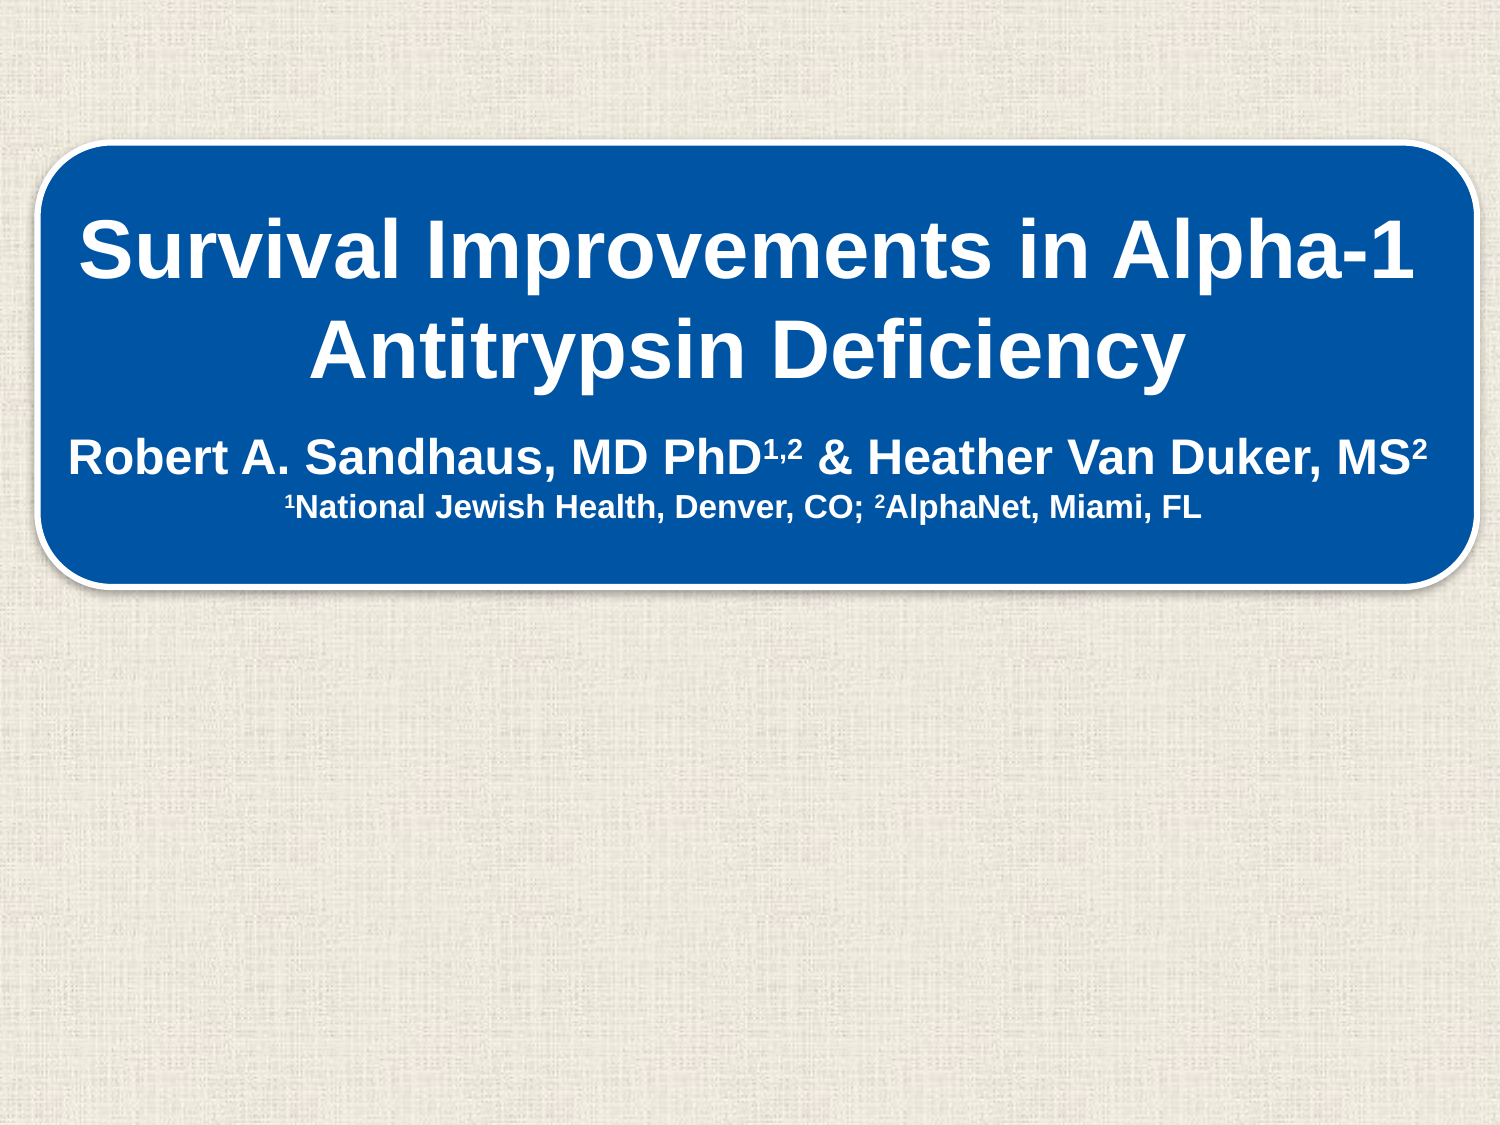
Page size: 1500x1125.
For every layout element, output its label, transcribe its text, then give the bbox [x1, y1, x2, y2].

text_box [52, 142, 1478, 562]
text_box Survival Improvements in Alpha-1 Antitrypsin Deficiency Robert A. Sandhaus, MD PhD1,2 & Heather Van Duker, MS2 1National Jewish Health, Denver, CO; 2AlphaNet, Miami, FL [37, 172, 1459, 587]
